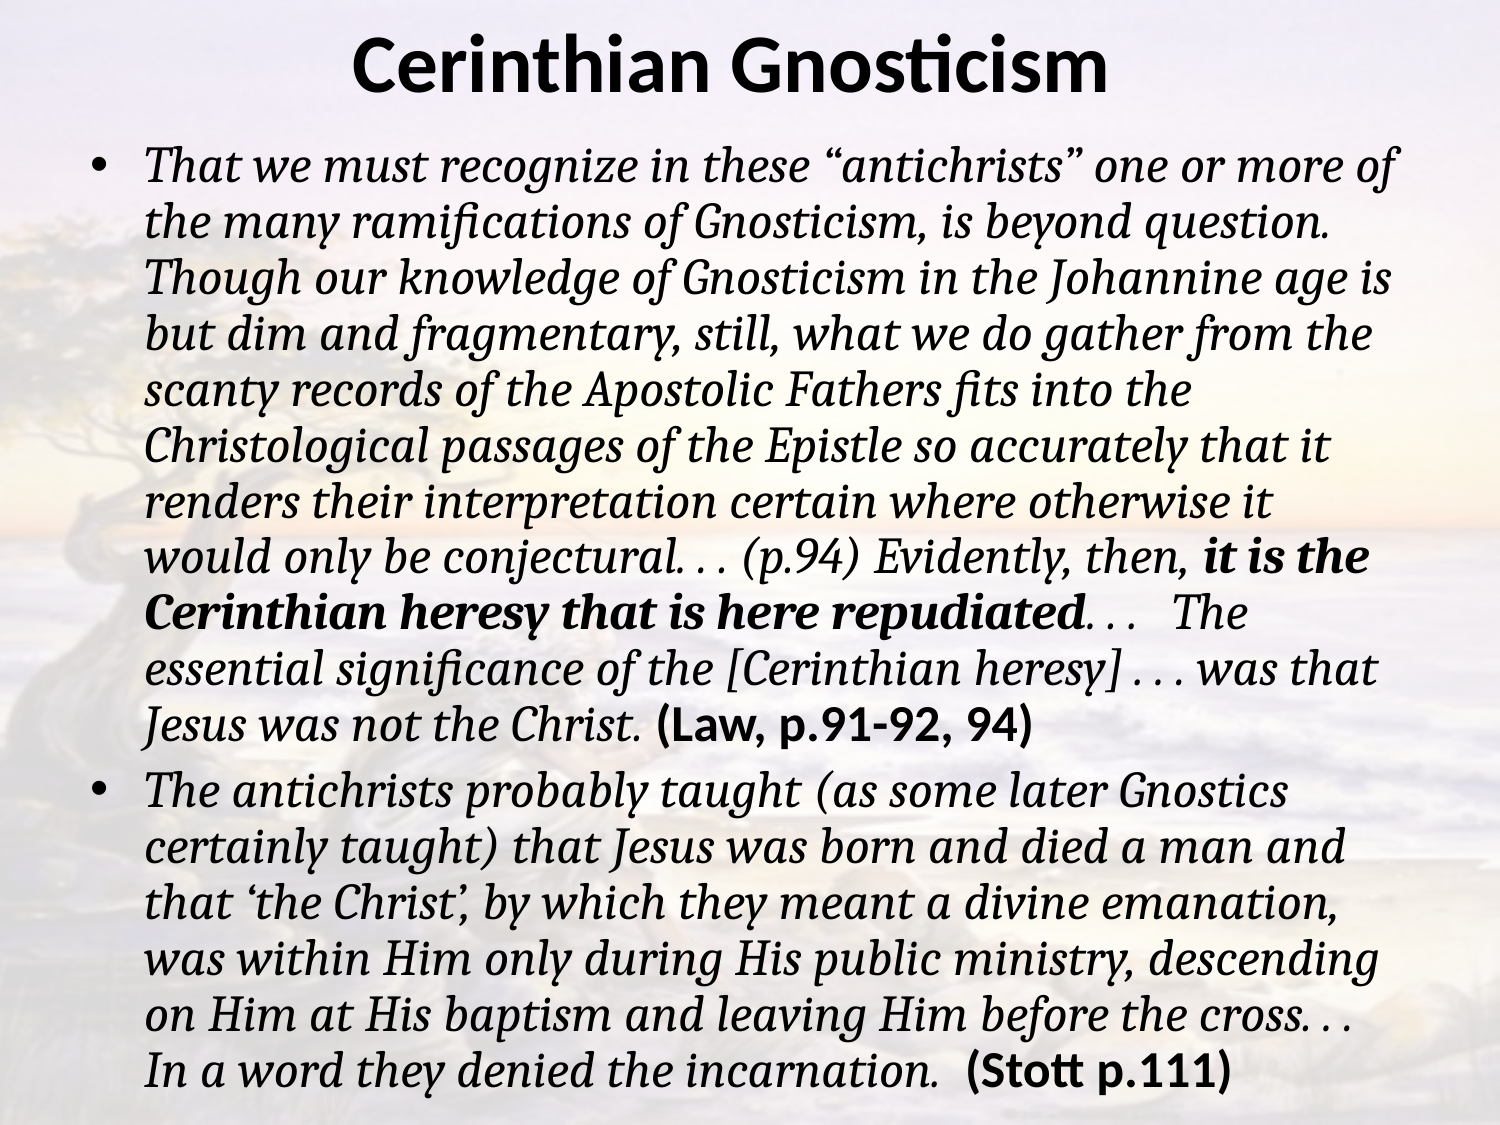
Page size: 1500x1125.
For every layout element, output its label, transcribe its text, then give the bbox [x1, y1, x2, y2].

list That we must recognize in these “antichrists” one or more of the many ramifications of Gnosticism, is beyond question. Though our knowledge of Gnosticism in the Johannine age is but dim and fragmentary, still, what we do gather from the scanty records of the Apostolic Fathers fits into the Christological passages of the Epistle so accurately that it renders their interpretation certain where otherwise it would only be conjectural. . . (p.94) Evidently, then, it is the Cerinthian heresy that is here repudiated. . . The essential significance of the [Cerinthian heresy] . . . was that Jesus was not the Christ. (Law, p.91-92, 94) The antichrists probably taught (as some later Gnostics certainly taught) that Jesus was born and died a man and that ‘the Christ’, by which they meant a divine emanation, was within Him only during His public ministry, descending on Him at His baptism and leaving Him before the cross. . . In a word they denied the incarnation. (Stott p.111) [75, 130, 1425, 1125]
title Cerinthian Gnosticism [0, 0, 1500, 131]
